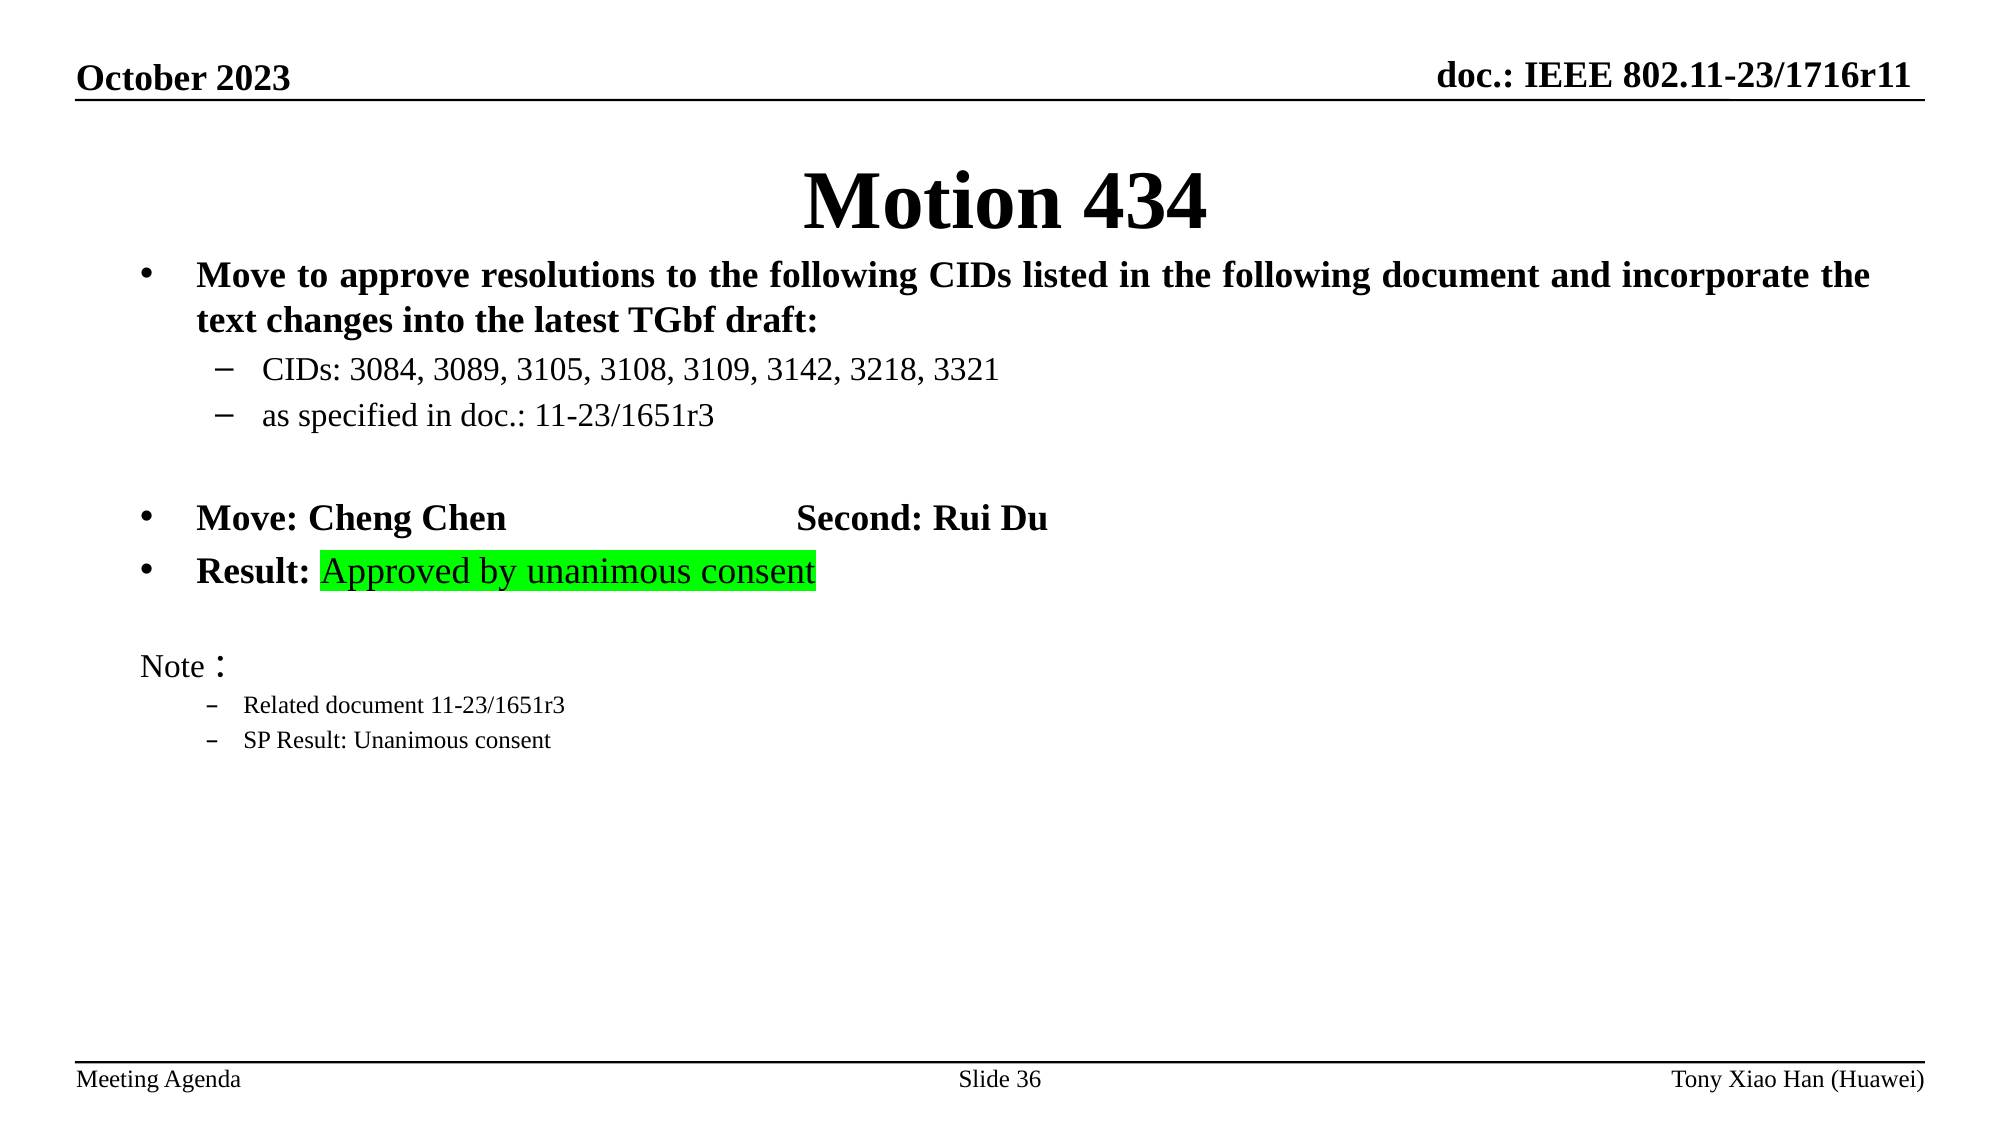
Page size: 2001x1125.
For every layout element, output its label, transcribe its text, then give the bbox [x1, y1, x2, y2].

text_box Move to approve resolutions to the following CIDs listed in the following document and incorporate the text changes into the latest TGbf draft: CIDs: 3084, 3089, 3105, 3108, 3109, 3142, 3218, 3321 as specified in doc.: 11-23/1651r3 Move: Cheng Chen Second: Rui Du Result: Approved by unanimous consent Note： Related document 11-23/1651r3 SP Result: Unanimous consent [125, 212, 1888, 988]
text_box Motion 434 [368, 137, 1644, 212]
